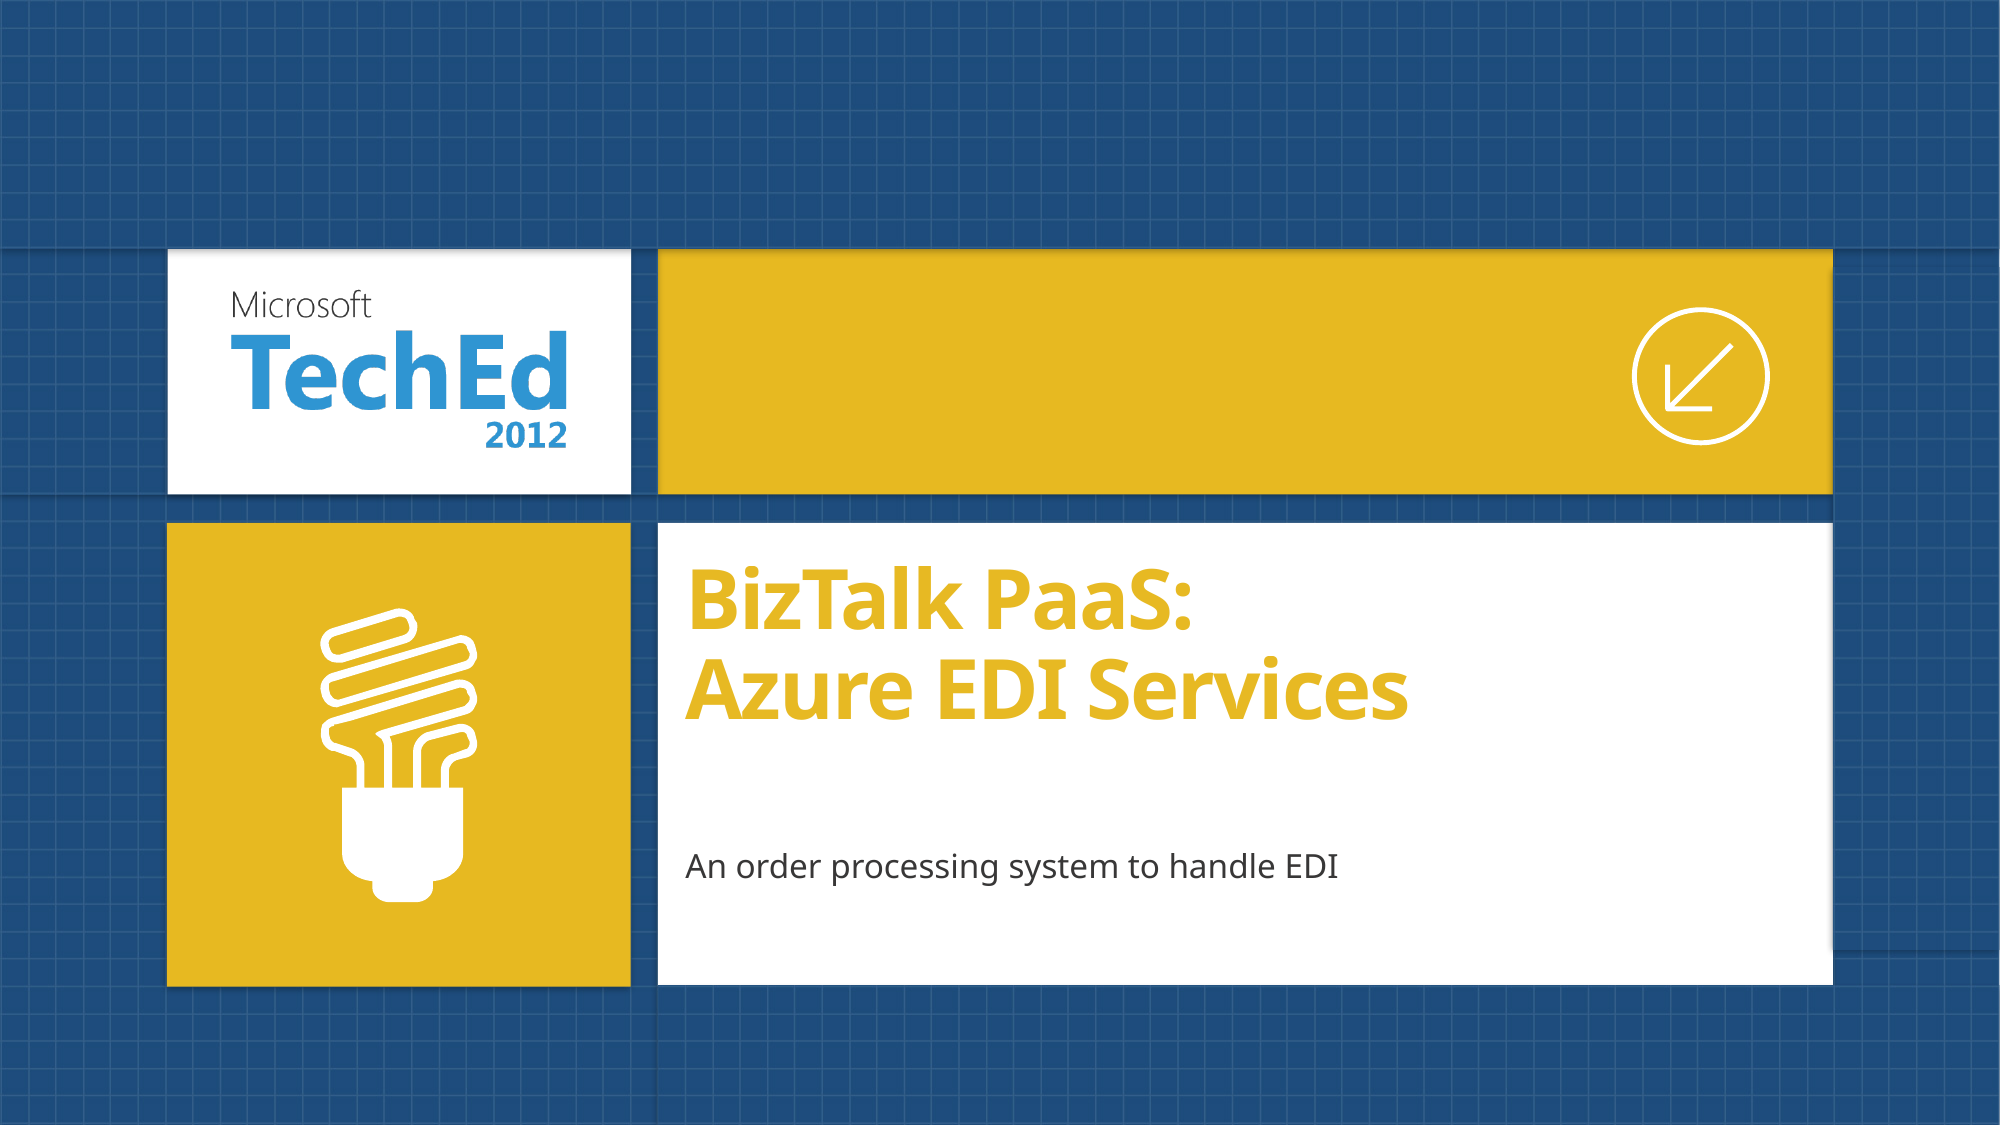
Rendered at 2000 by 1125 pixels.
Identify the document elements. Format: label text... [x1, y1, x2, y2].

subtitle An order processing system to handle EDI [685, 849, 1770, 926]
picture [0, 0, 2000, 1125]
title BizTalk PaaS: Azure EDI Services [685, 522, 1770, 773]
